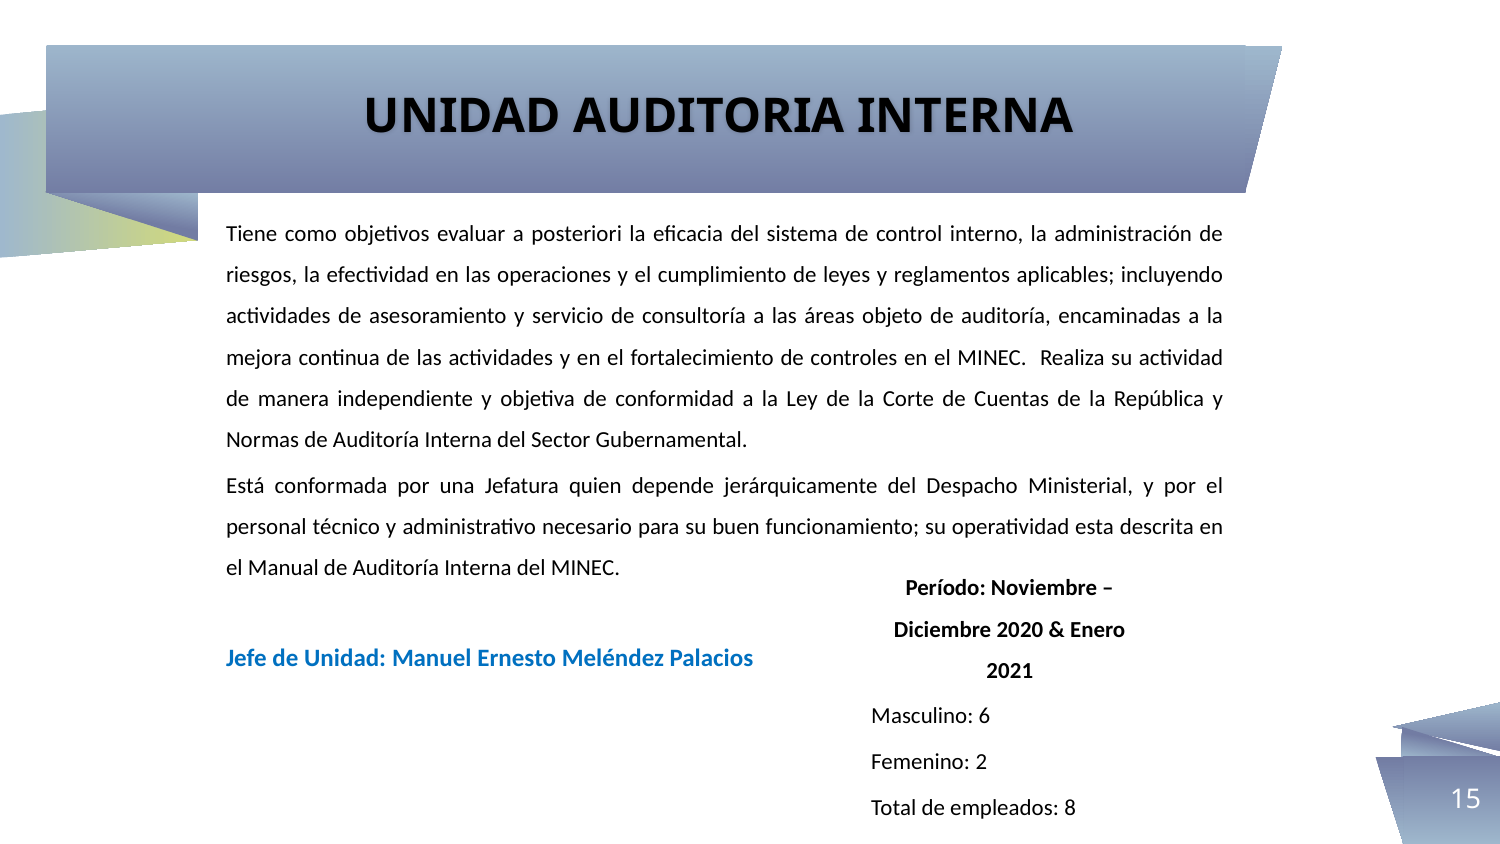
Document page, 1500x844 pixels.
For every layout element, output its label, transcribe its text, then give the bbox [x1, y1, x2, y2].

text_box UNIDAD AUDITORIA INTERNA [211, 43, 1240, 191]
text_box Tiene como objetivos evaluar a posteriori la eficacia del sistema de control interno, la administración de riesgos, la efectividad en las operaciones y el cumplimiento de leyes y reglamentos aplicables; incluyendo actividades de asesoramiento y servicio de consultoría a las áreas objeto de auditoría, encaminadas a la mejora continua de las actividades y en el fortalecimiento de controles en el MINEC. Realiza su actividad de manera independiente y objetiva de conformidad a la Ley de la Corte de Cuentas de la República y Normas de Auditoría Interna del Sector Gubernamental. Está conformada por una Jefatura quien depende jerárquicamente del Despacho Ministerial, y por el personal técnico y administrativo necesario para su buen funcionamiento; su operatividad esta descrita en el Manual de Auditoría Interna del MINEC. Jefe de Unidad: Manuel Ernesto Meléndez Palacios [211, 197, 1240, 536]
slide_number 15 [1401, 756, 1482, 844]
text_box Período: Noviembre – Diciembre 2020 & Enero 2021 Masculino: 6 Femenino: 2 Total de empleados: 8 [856, 551, 1164, 788]
